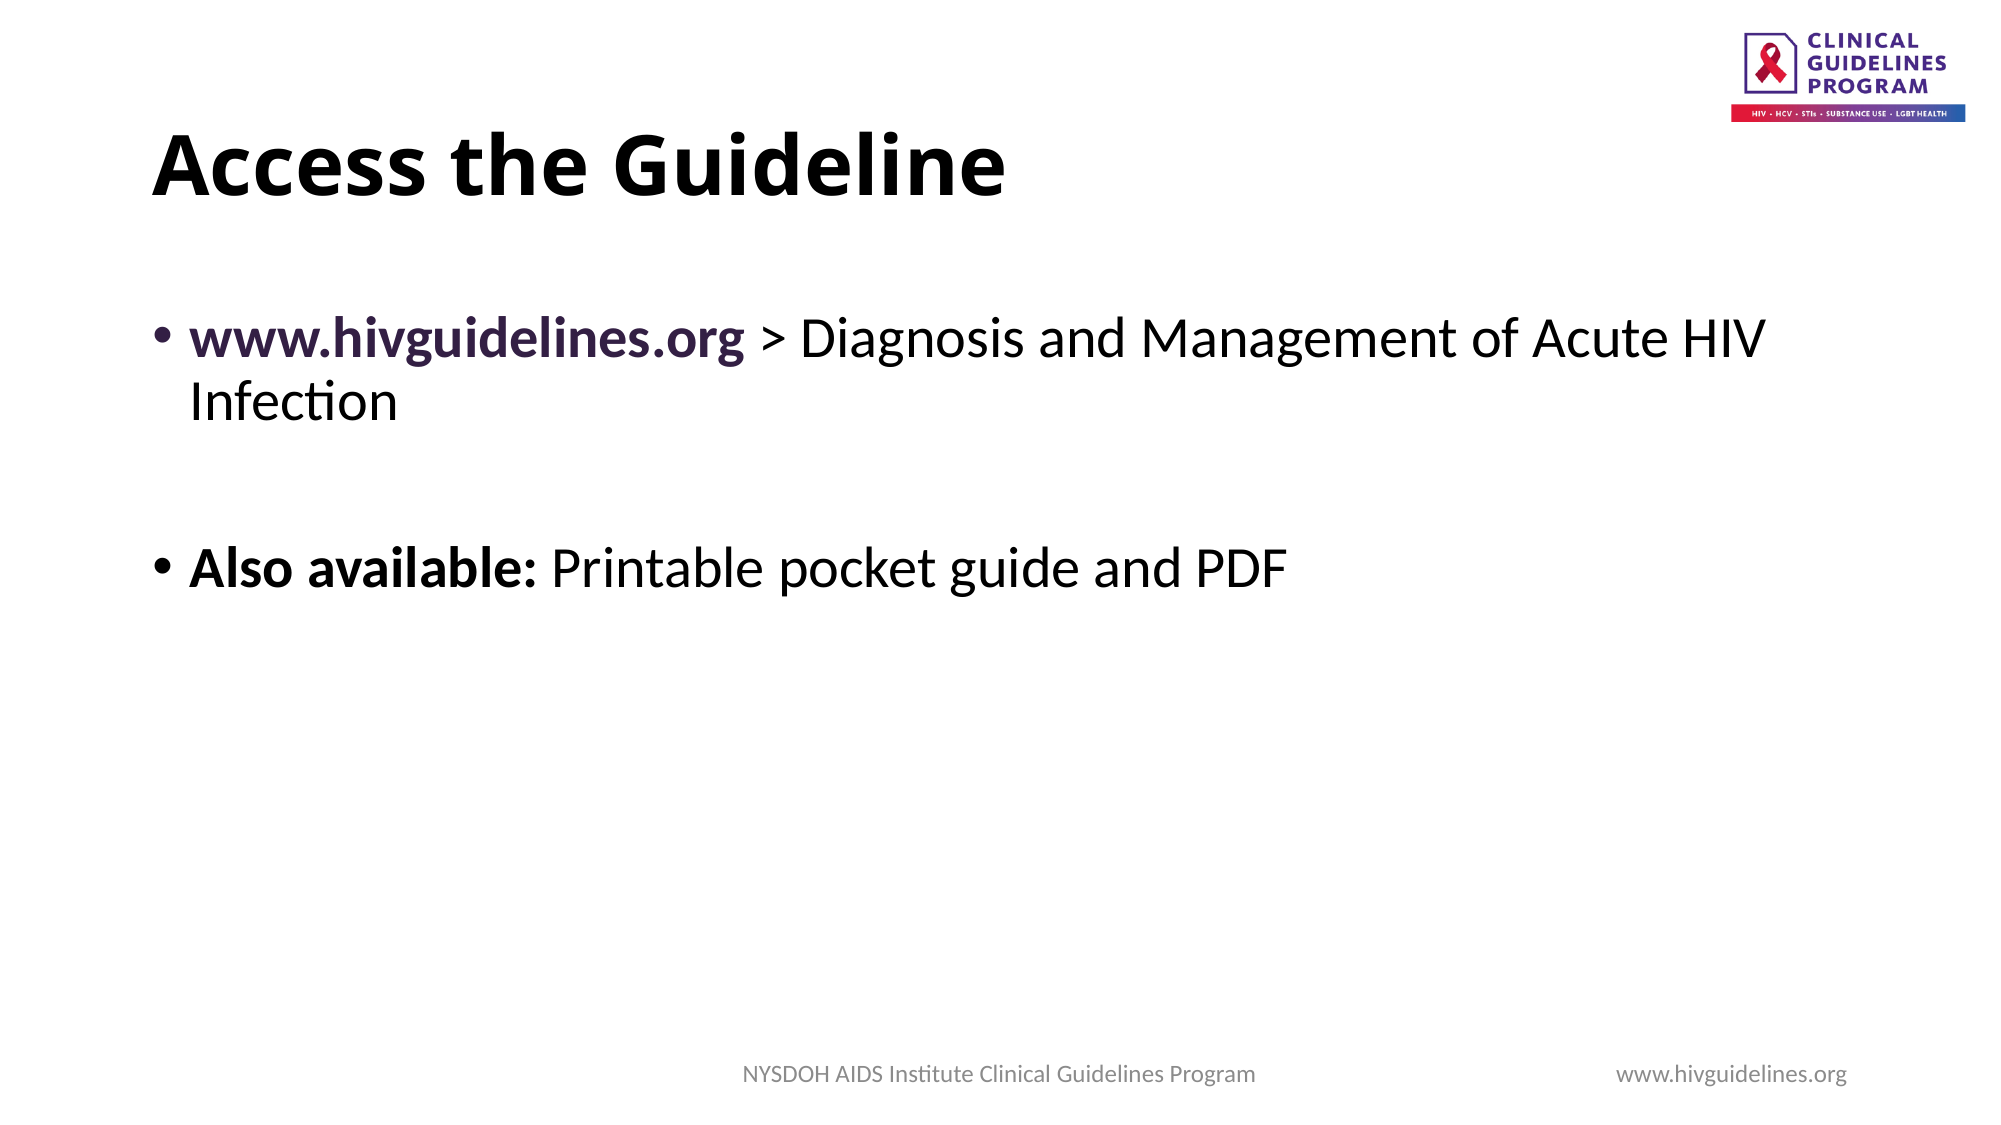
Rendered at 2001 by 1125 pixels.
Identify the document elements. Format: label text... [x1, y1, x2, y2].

title Access the Guideline [137, 59, 1863, 278]
picture [1731, 20, 1966, 122]
list www.hivguidelines.org > Diagnosis and Management of Acute HIV Infection Also available: Printable pocket guide and PDF [137, 299, 1863, 1014]
footer NYSDOH AIDS Institute Clinical Guidelines Program [662, 1042, 1338, 1103]
slide_number www.hivguidelines.org [1412, 1042, 1863, 1103]
